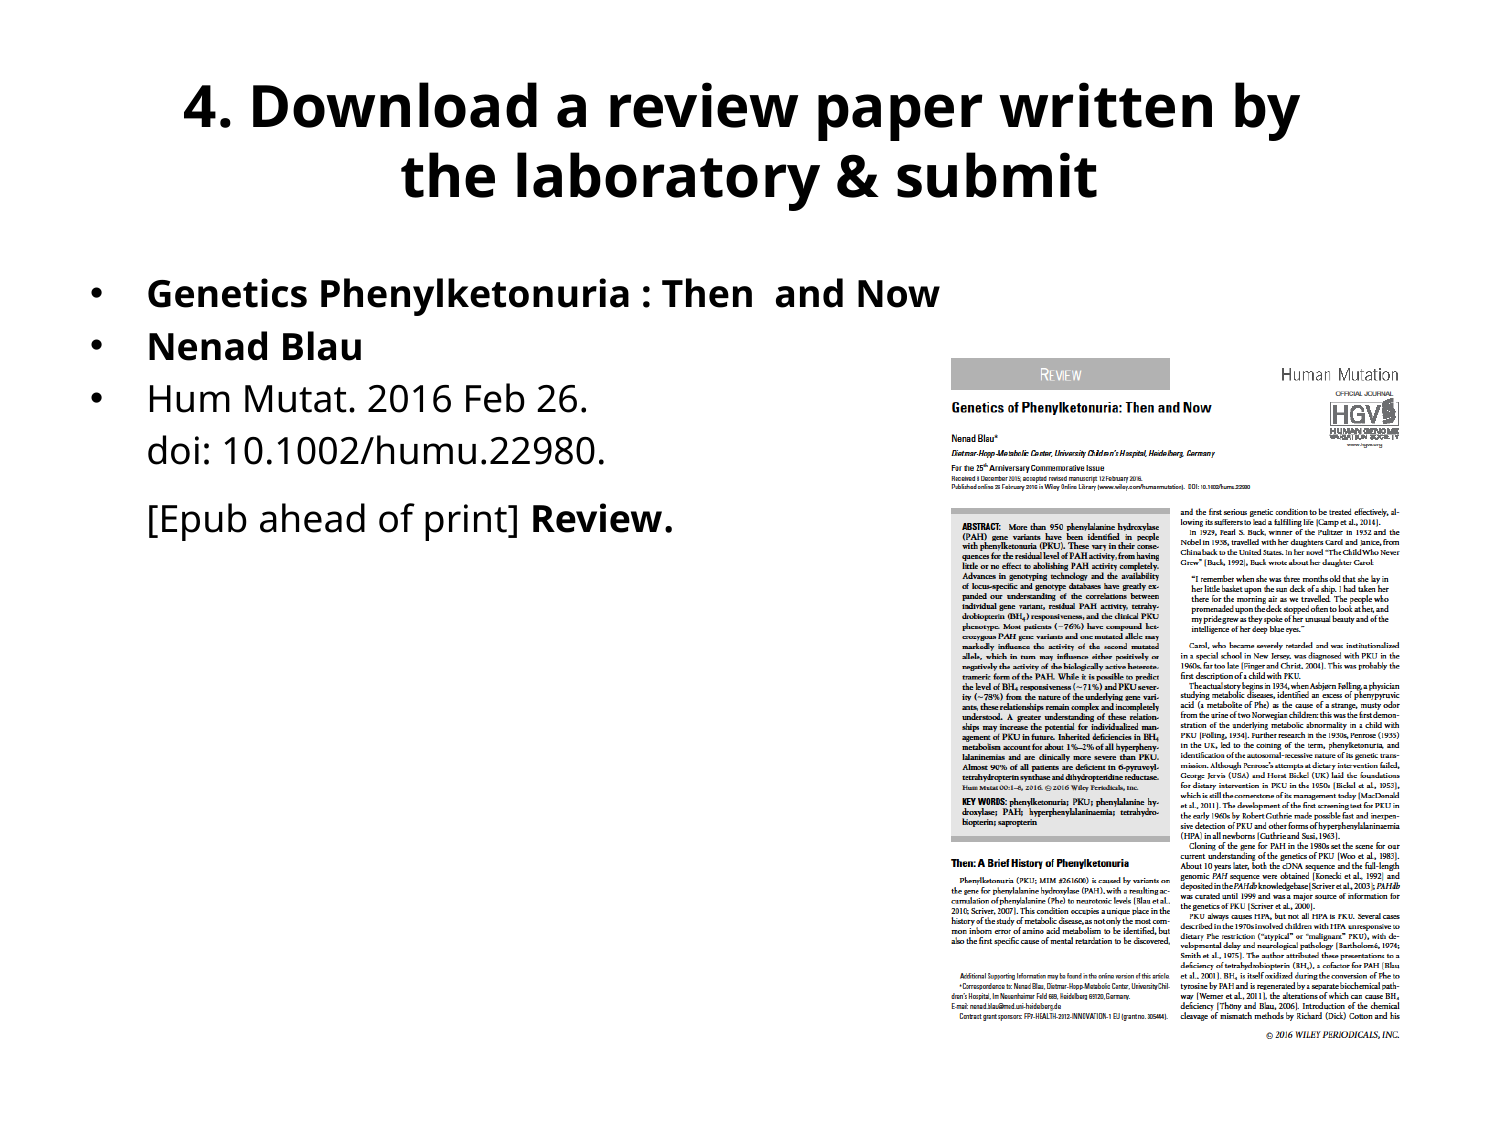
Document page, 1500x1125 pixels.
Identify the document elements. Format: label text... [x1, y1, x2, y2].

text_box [903, 337, 1448, 1064]
list Genetics Phenylketonuria : Then and Now Nenad Blau Hum Mutat. 2016 Feb 26. doi: 10.1002/humu.22980. [Epub ahead of print] Review. [75, 262, 1425, 1005]
title 4. Download a review paper written by the laboratory & submit [75, 45, 1425, 233]
